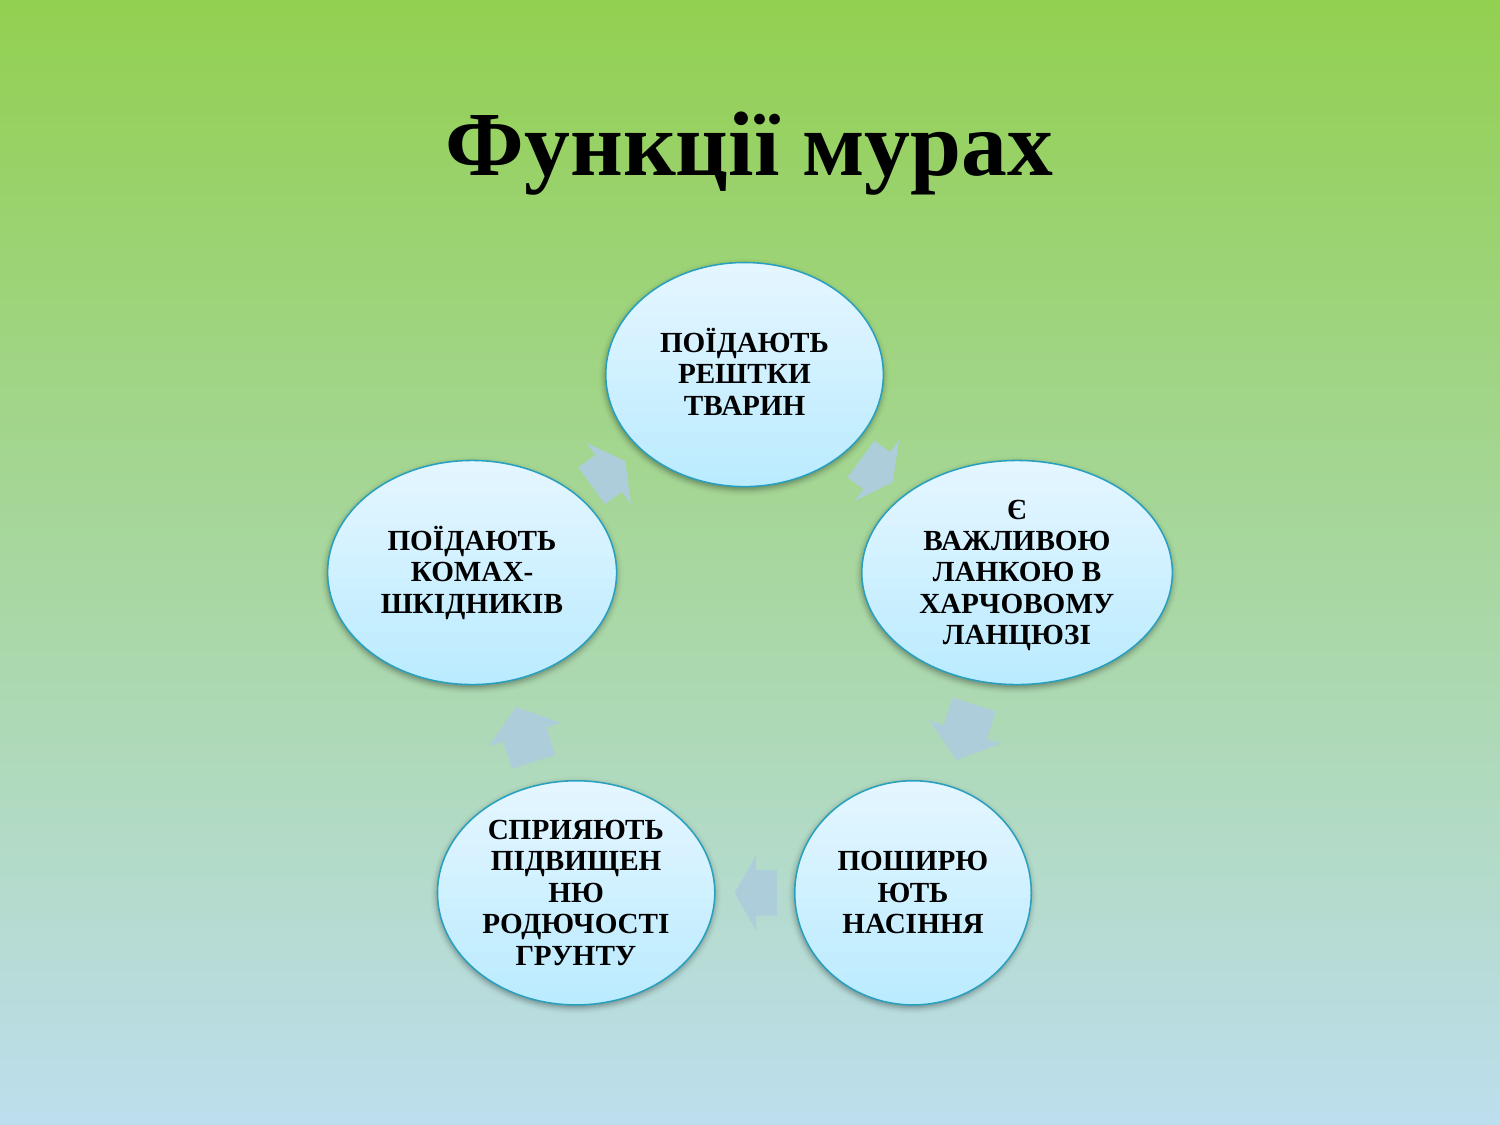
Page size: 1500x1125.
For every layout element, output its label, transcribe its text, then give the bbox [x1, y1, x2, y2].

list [74, 262, 1426, 1006]
title Функції мурах [75, 45, 1425, 233]
